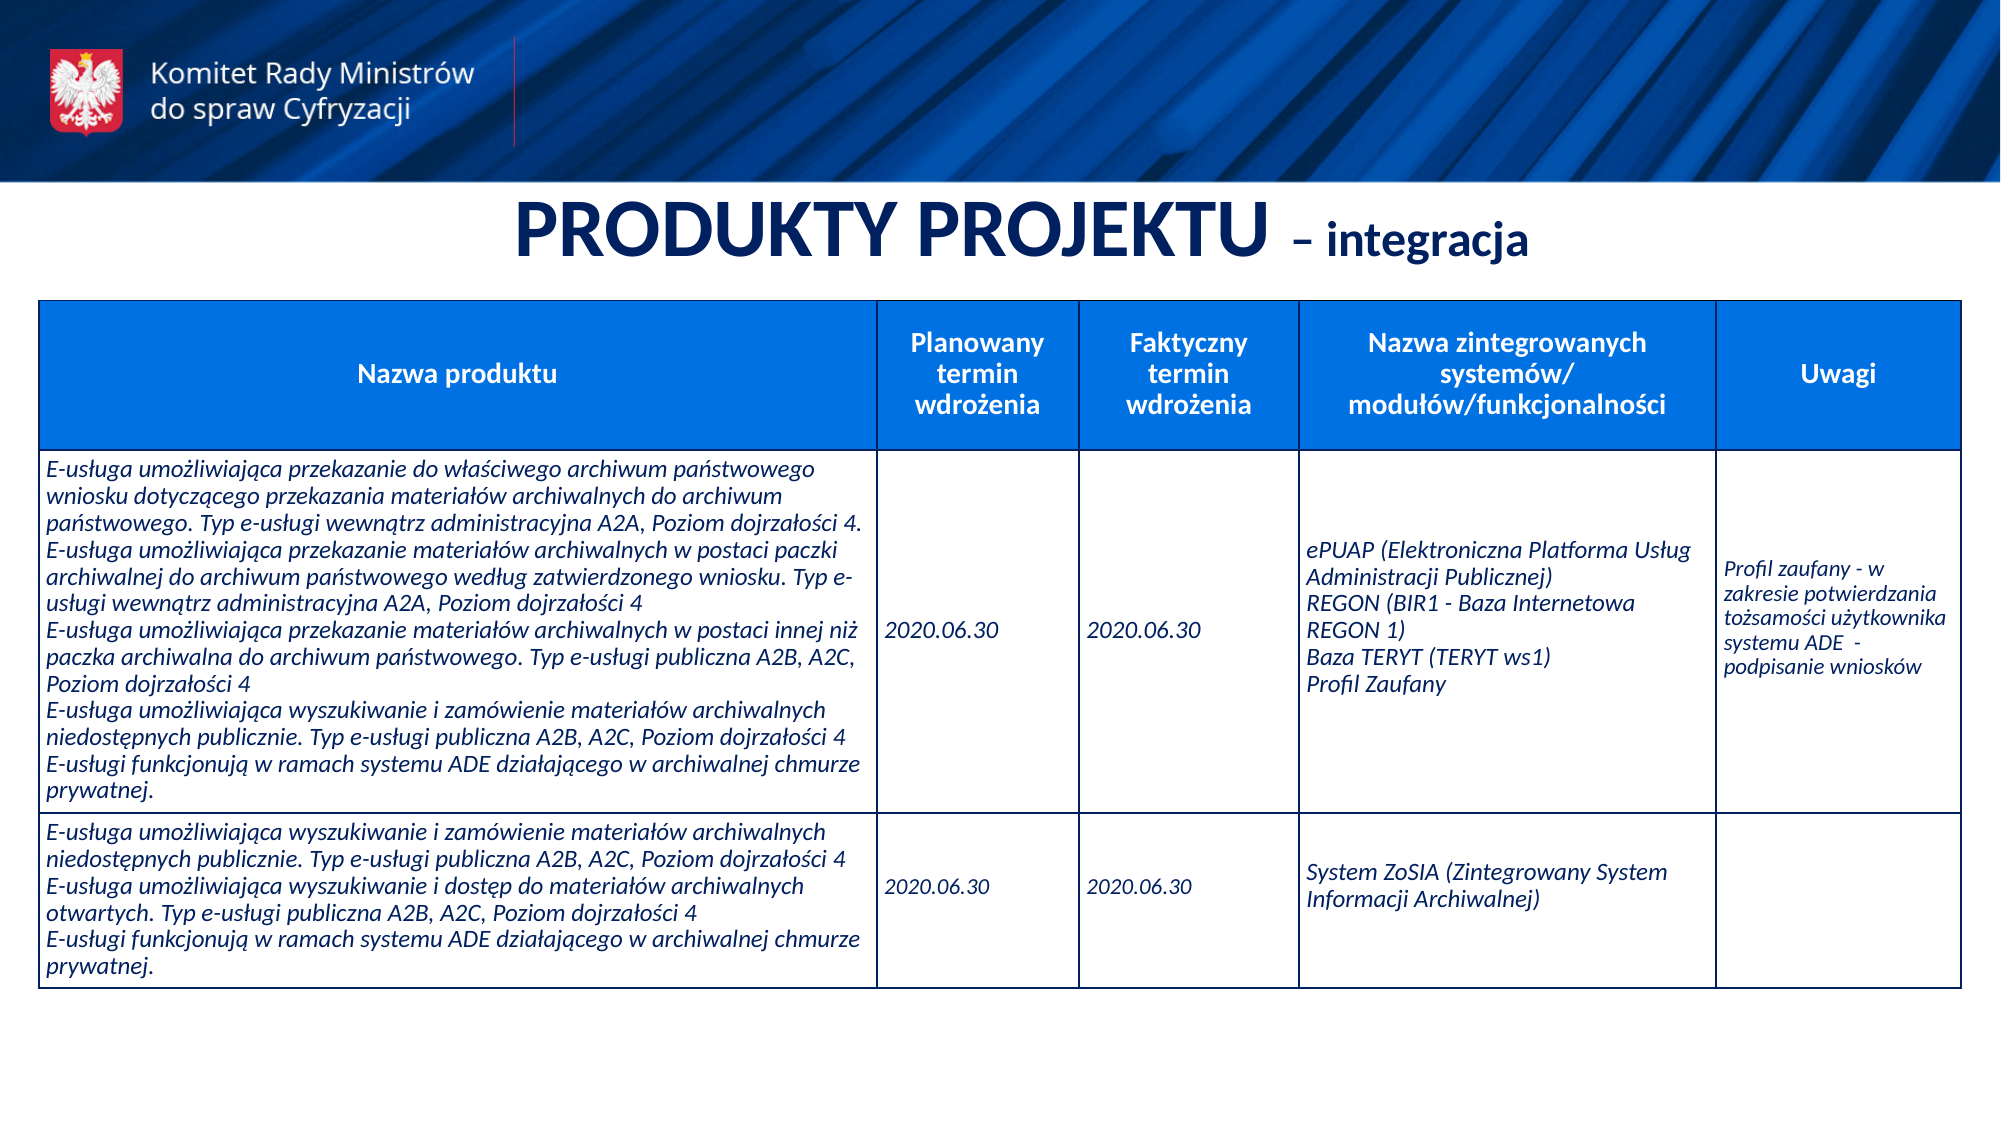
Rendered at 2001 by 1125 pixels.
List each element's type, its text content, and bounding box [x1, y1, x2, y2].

table_cell ePUAP (Elektroniczna Platforma Usług Administracji Publicznej) REGON (BIR1 - Baza Internetowa REGON 1) Baza TERYT (TERYT ws1) Profil Zaufany [1300, 451, 1715, 812]
table_cell Profil zaufany - w zakresie potwierdzania tożsamości użytkownika systemu ADE - podpisanie wniosków [1717, 451, 1960, 812]
table_cell 2020.06.30 [1080, 451, 1298, 812]
table_header Faktyczny termin wdrożenia [1080, 301, 1298, 449]
subtitle PRODUKTY PROJEKTU – integracja [324, 177, 1721, 300]
table_cell [1717, 814, 1960, 987]
table_cell 2020.06.30 [878, 451, 1078, 812]
table_cell System ZoSIA (Zintegrowany System Informacji Archiwalnej) [1300, 814, 1715, 987]
table_header Nazwa produktu [40, 301, 876, 449]
table_cell 2020.06.30 [1080, 814, 1298, 987]
table_cell E-usługa umożliwiająca przekazanie do właściwego archiwum państwowego wniosku dotyczącego przekazania materiałów archiwalnych do archiwum państwowego. Typ e-usługi wewnątrz administracyjna A2A, Poziom dojrzałości 4. E-usługa umożliwiająca przekazanie materiałów archiwalnych w postaci paczki archiwalnej do archiwum państwowego według zatwierdzonego wniosku. Typ e-usługi wewnątrz administracyjna A2A, Poziom dojrzałości 4 E-usługa umożliwiająca przekazanie materiałów archiwalnych w postaci innej niż paczka archiwalna do archiwum państwowego. Typ e-usługi publiczna A2B, A2C, Poziom dojrzałości 4 E-usługa umożliwiająca wyszukiwanie i zamówienie materiałów archiwalnych niedostępnych publicznie. Typ e-usługi publiczna A2B, A2C, Poziom dojrzałości 4 E-usługi funkcjonują w ramach systemu ADE działającego w archiwalnej chmurze prywatnej. [40, 451, 876, 812]
table_header Nazwa zintegrowanych systemów/ modułów/funkcjonalności [1300, 301, 1715, 449]
picture [0, 0, 2001, 1125]
table_cell 2020.06.30 [878, 814, 1078, 987]
table_header Planowany termin wdrożenia [878, 301, 1078, 449]
table_cell E-usługa umożliwiająca wyszukiwanie i zamówienie materiałów archiwalnych niedostępnych publicznie. Typ e-usługi publiczna A2B, A2C, Poziom dojrzałości 4 E-usługa umożliwiająca wyszukiwanie i dostęp do materiałów archiwalnych otwartych. Typ e-usługi publiczna A2B, A2C, Poziom dojrzałości 4 E-usługi funkcjonują w ramach systemu ADE działającego w archiwalnej chmurze prywatnej. [40, 814, 876, 987]
table_header Uwagi [1717, 301, 1960, 449]
